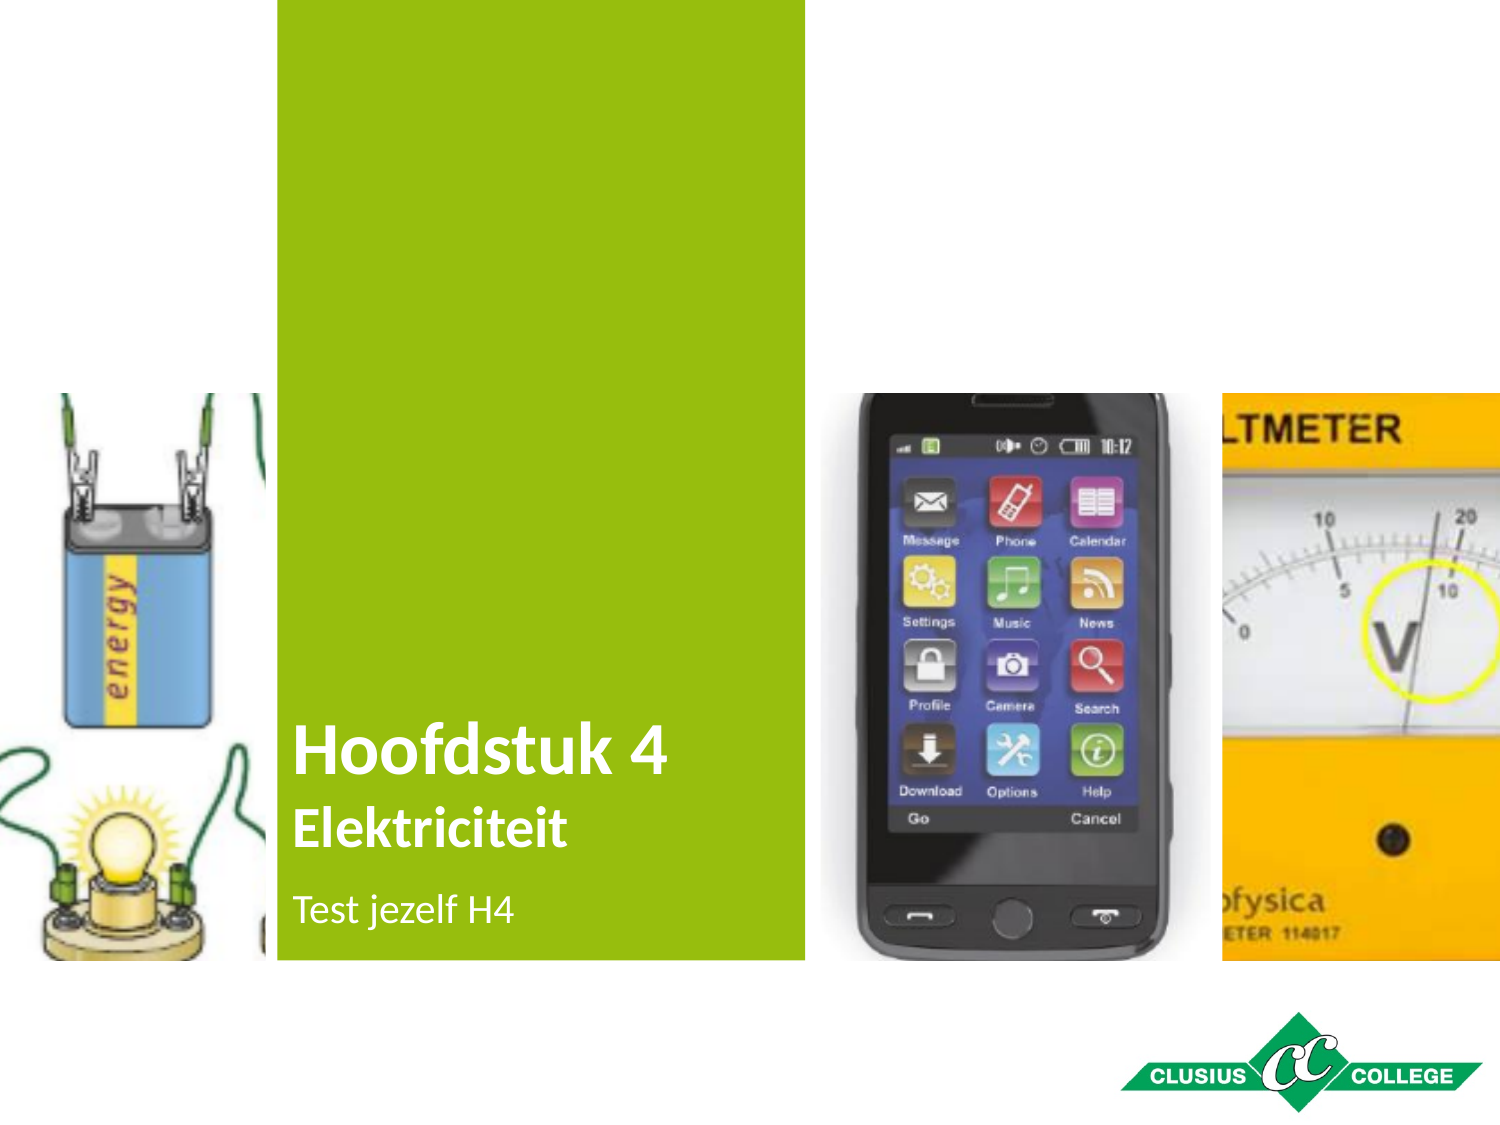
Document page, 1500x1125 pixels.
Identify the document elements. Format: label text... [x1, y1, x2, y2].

picture [820, 393, 1211, 961]
text_box [275, 0, 807, 963]
title Hoofdstuk 4 Elektriciteit [277, 683, 806, 874]
picture [1222, 393, 1500, 961]
picture [1103, 999, 1500, 1125]
subtitle Test jezelf H4 [277, 874, 806, 965]
picture [0, 393, 266, 961]
